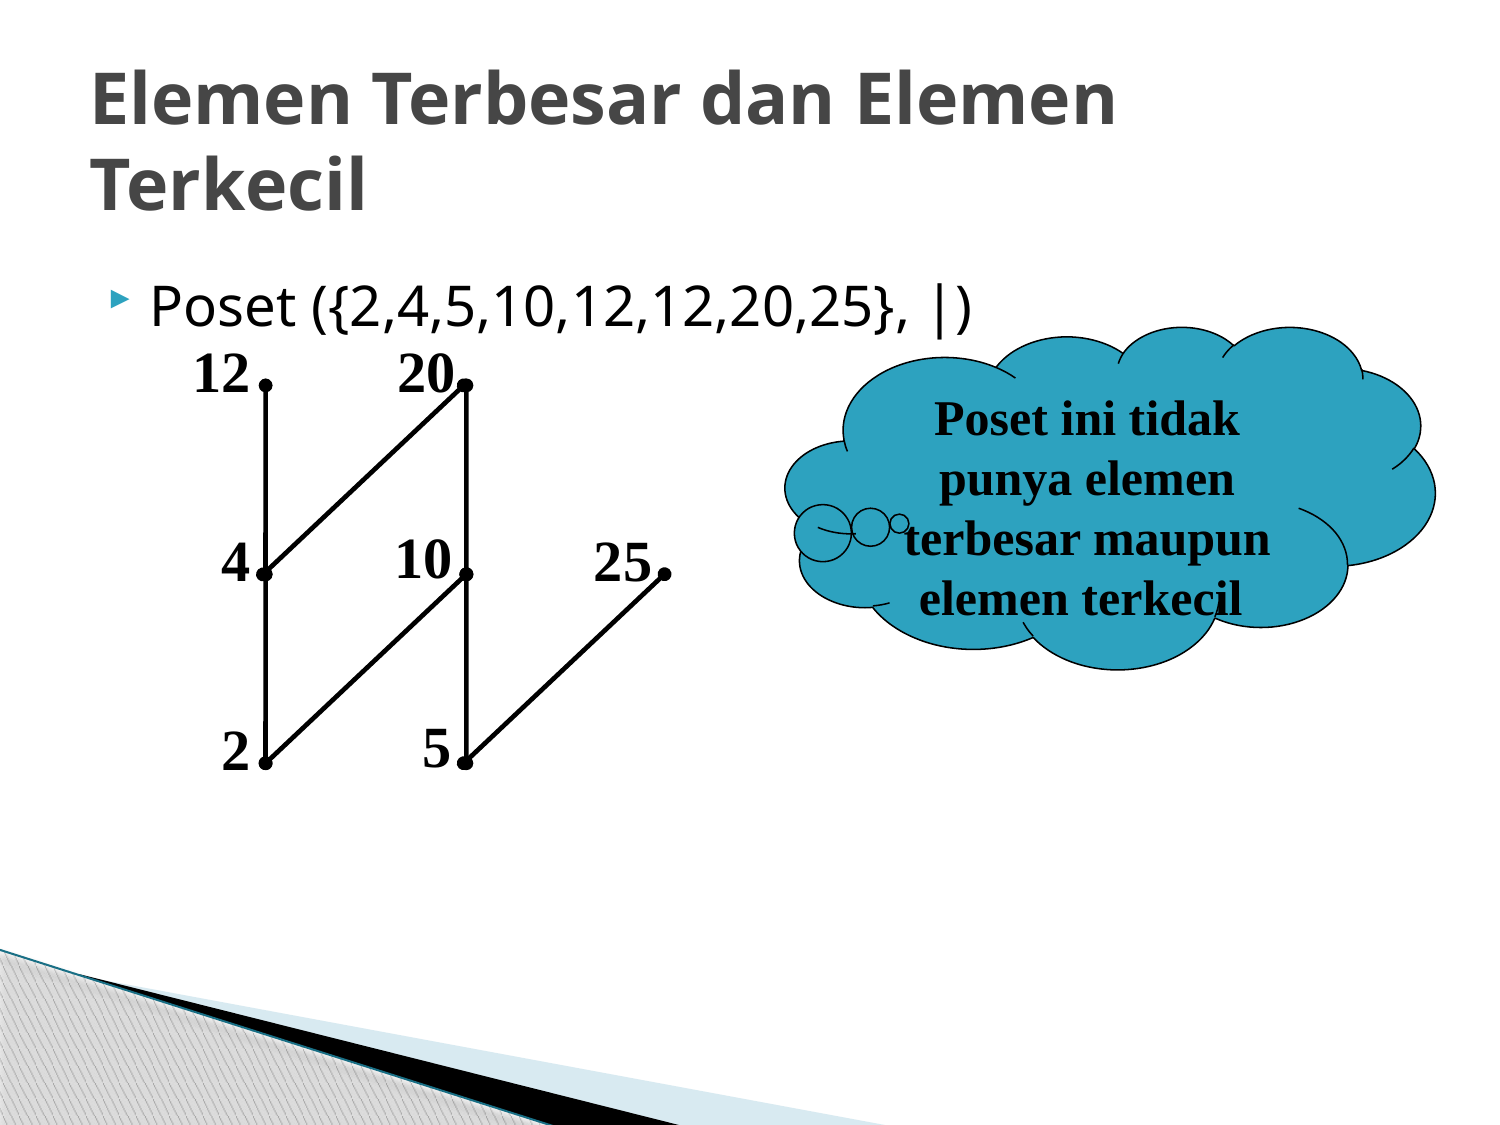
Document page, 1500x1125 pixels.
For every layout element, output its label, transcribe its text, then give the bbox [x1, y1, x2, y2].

title Elemen Terbesar dan Elemen Terkecil [75, 45, 1425, 233]
text_box Poset ini tidak punya elemen terbesar maupun elemen terkecil [784, 392, 1436, 670]
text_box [147, 325, 668, 790]
list Poset ({2,4,5,10,12,12,20,25}, |) [75, 262, 1425, 392]
